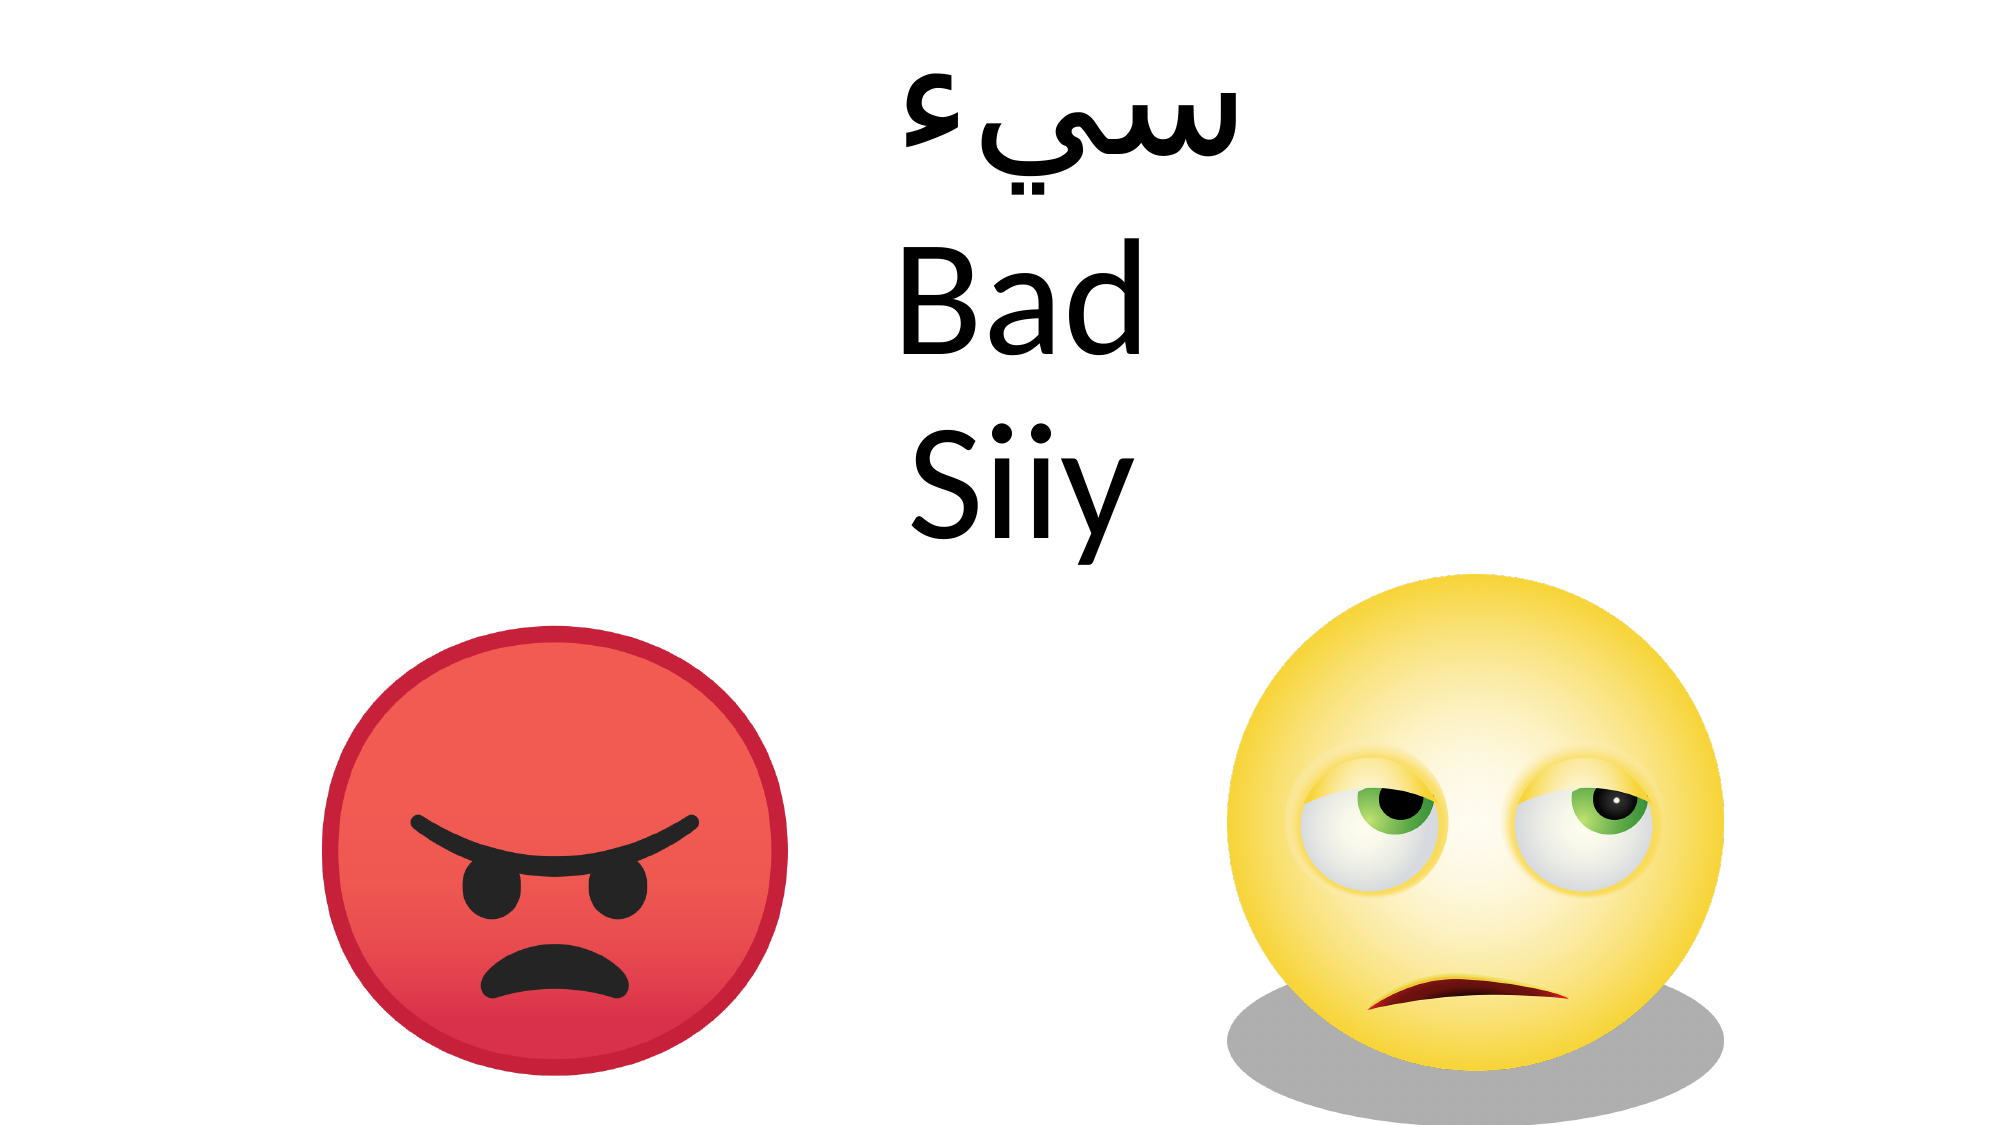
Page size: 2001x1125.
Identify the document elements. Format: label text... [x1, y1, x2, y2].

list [306, 602, 803, 1099]
text_box Siiy [892, 364, 1260, 580]
picture [1227, 574, 1724, 1125]
text_box سيء Bad [877, 0, 1522, 395]
